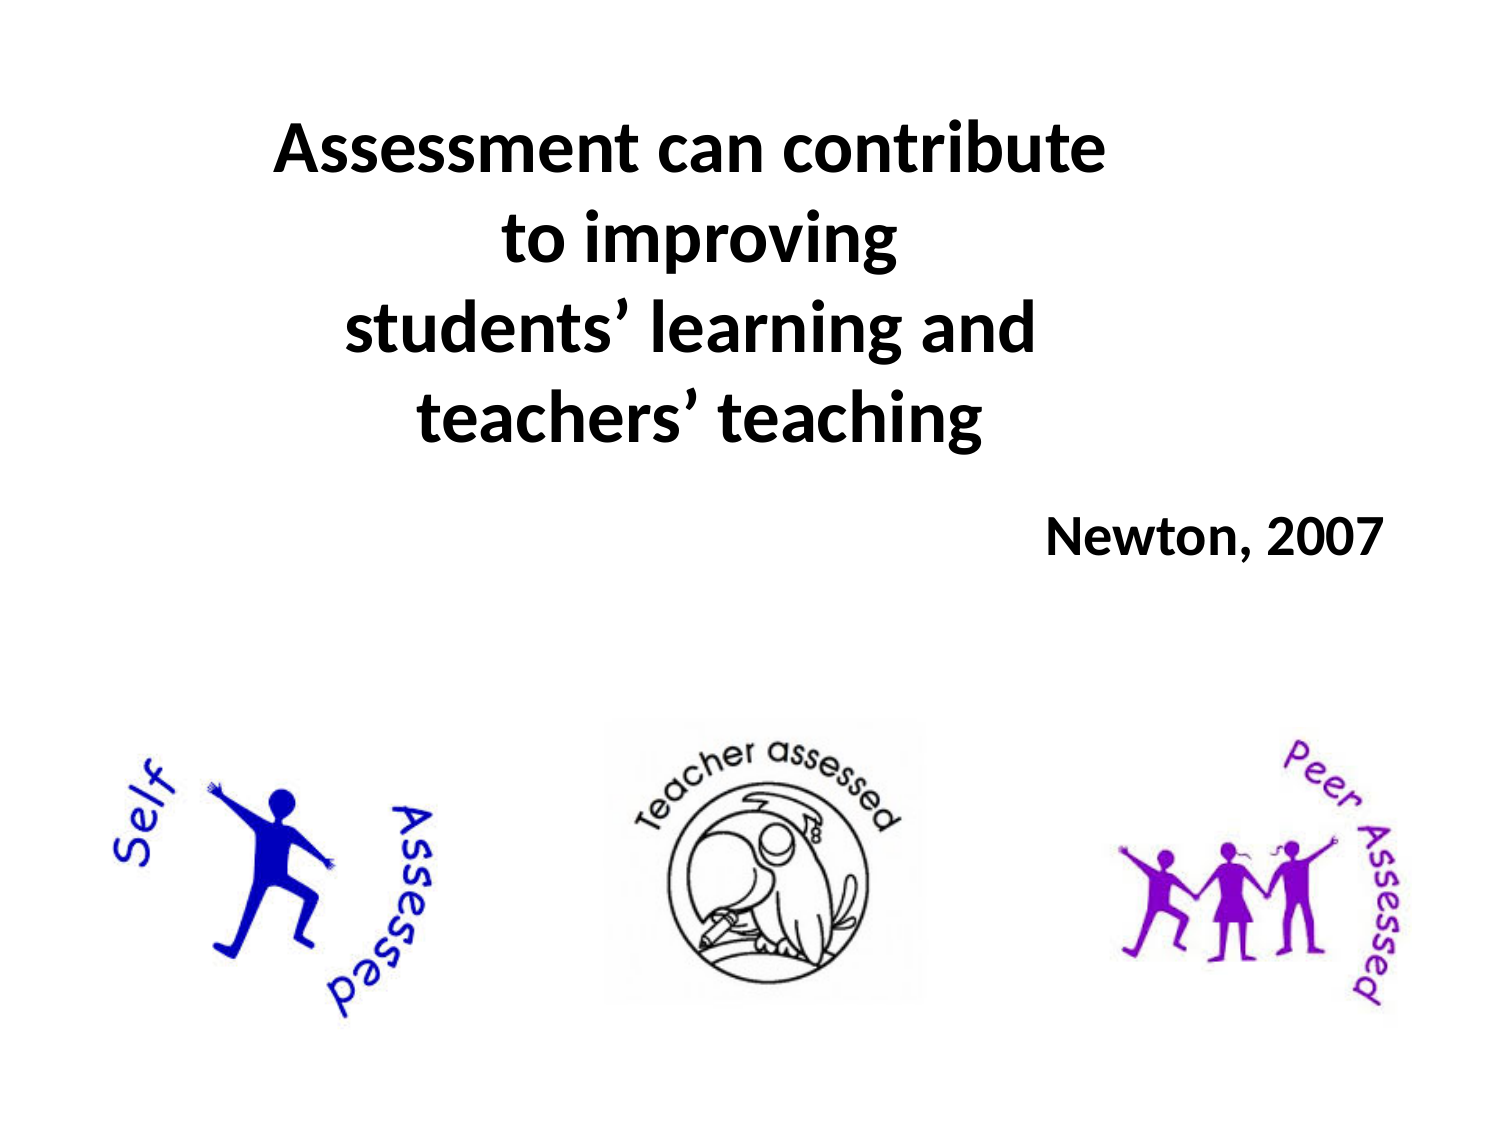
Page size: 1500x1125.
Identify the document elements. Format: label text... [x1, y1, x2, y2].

picture [100, 703, 453, 1056]
picture [1045, 727, 1412, 1095]
picture [584, 680, 945, 1041]
text_box Assessment can contribute to improving students’ learning and teachers’ teaching Newton, 2007 [0, 90, 1400, 655]
